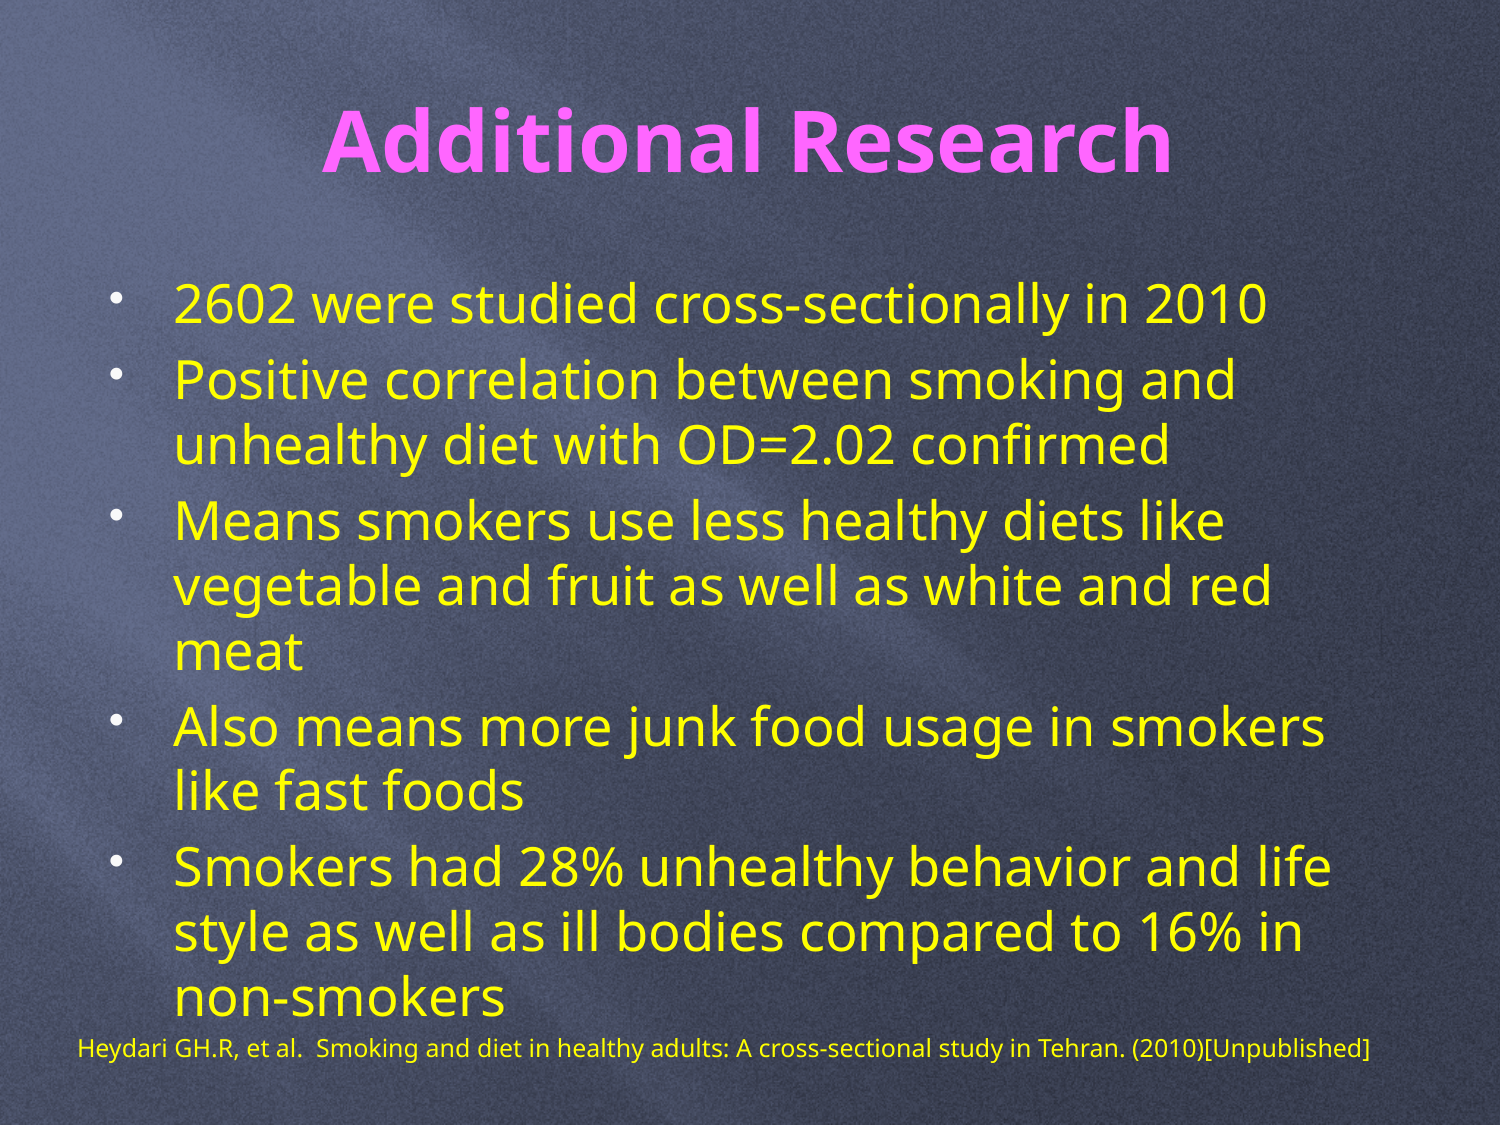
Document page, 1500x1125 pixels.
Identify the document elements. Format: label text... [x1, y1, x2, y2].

title Additional Research [75, 45, 1425, 233]
text_box Heydari GH.R, et al. Smoking and diet in healthy adults: A cross-sectional study in Tehran. (2010)[Unpublished] [62, 1025, 1413, 1070]
list 2602 were studied cross-sectionally in 2010 Positive correlation between smoking and unhealthy diet with OD=2.02 confirmed Means smokers use less healthy diets like vegetable and fruit as well as white and red meat Also means more junk food usage in smokers like fast foods Smokers had 28% unhealthy behavior and life style as well as ill bodies compared to 16% in non-smokers [75, 262, 1425, 1035]
